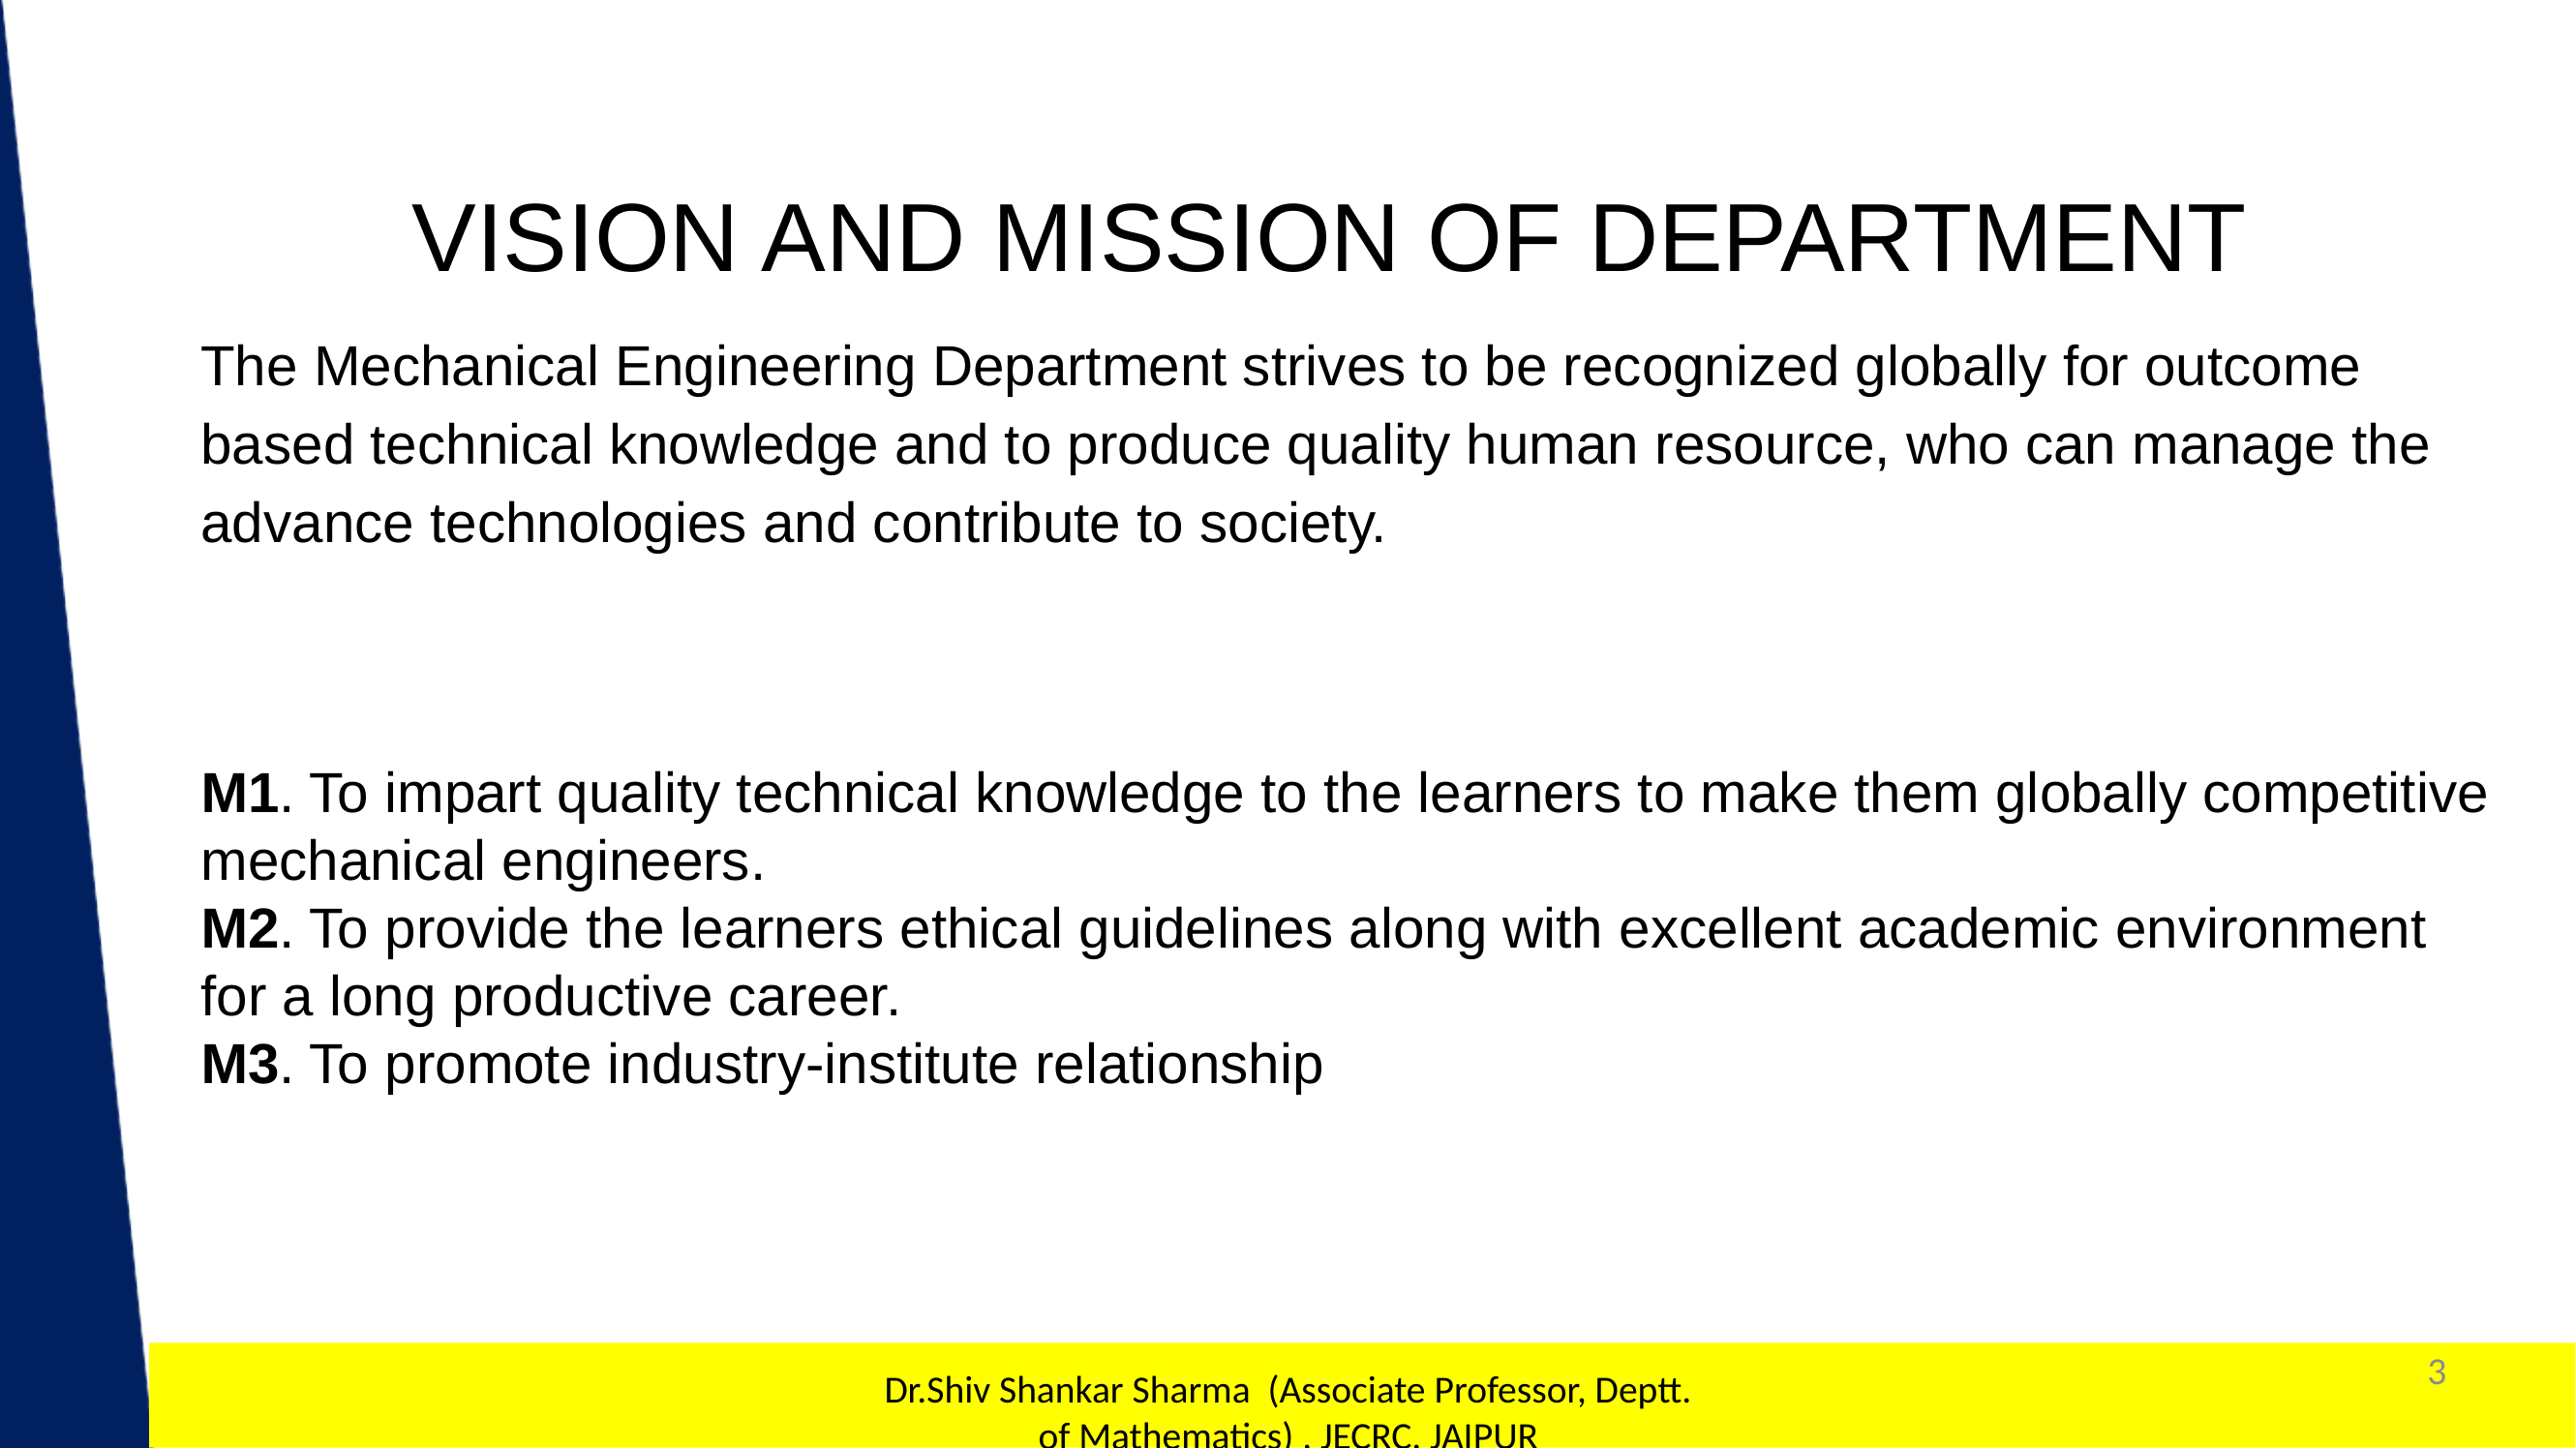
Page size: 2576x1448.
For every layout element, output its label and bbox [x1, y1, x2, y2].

text_box [0, 0, 2576, 1448]
